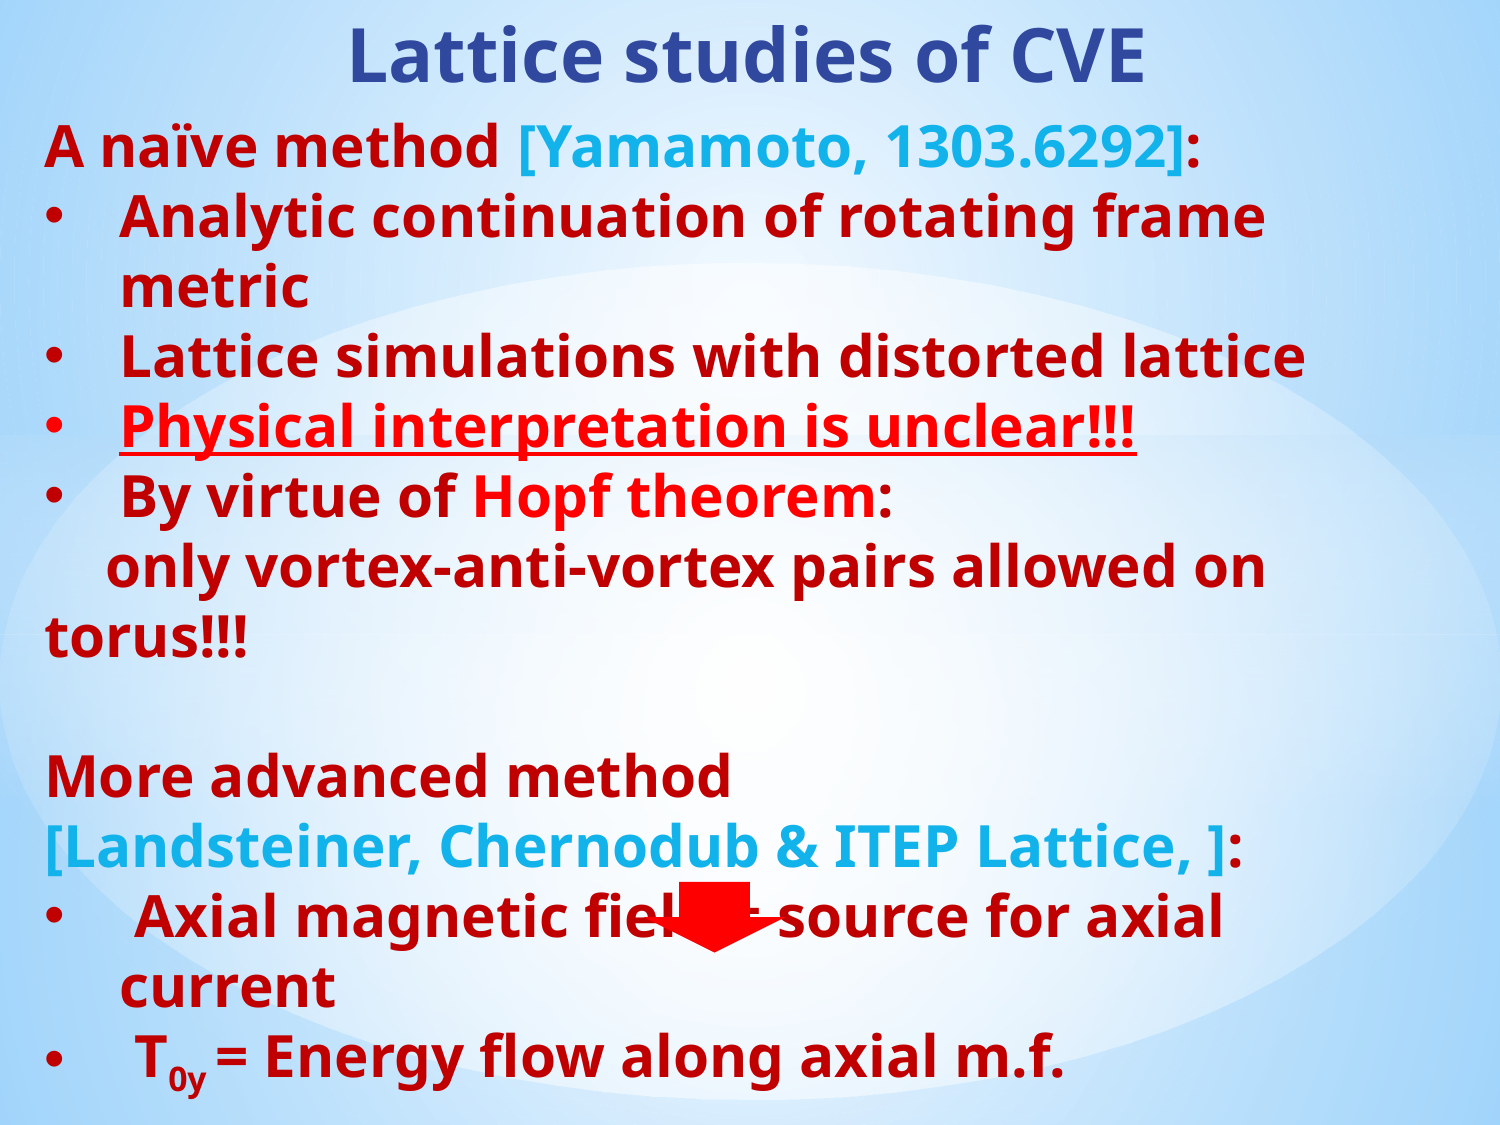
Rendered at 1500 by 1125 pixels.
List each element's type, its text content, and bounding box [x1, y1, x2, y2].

title Lattice studies of CVE [0, 0, 1483, 154]
text_box [641, 879, 788, 955]
text_box A naïve method [Yamamoto, 1303.6292]: Analytic continuation of rotating frame metric Lattice simulations with distorted lattice Physical interpretation is unclear!!! By virtue of Hopf theorem: only vortex-anti-vortex pairs allowed on torus!!! More advanced method [Landsteiner, Chernodub & ITEP Lattice, ]: Axial magnetic field = source for axial current T0y = Energy flow along axial m.f. Measure energy flow in the background axial magnetic field [29, 101, 1471, 1125]
